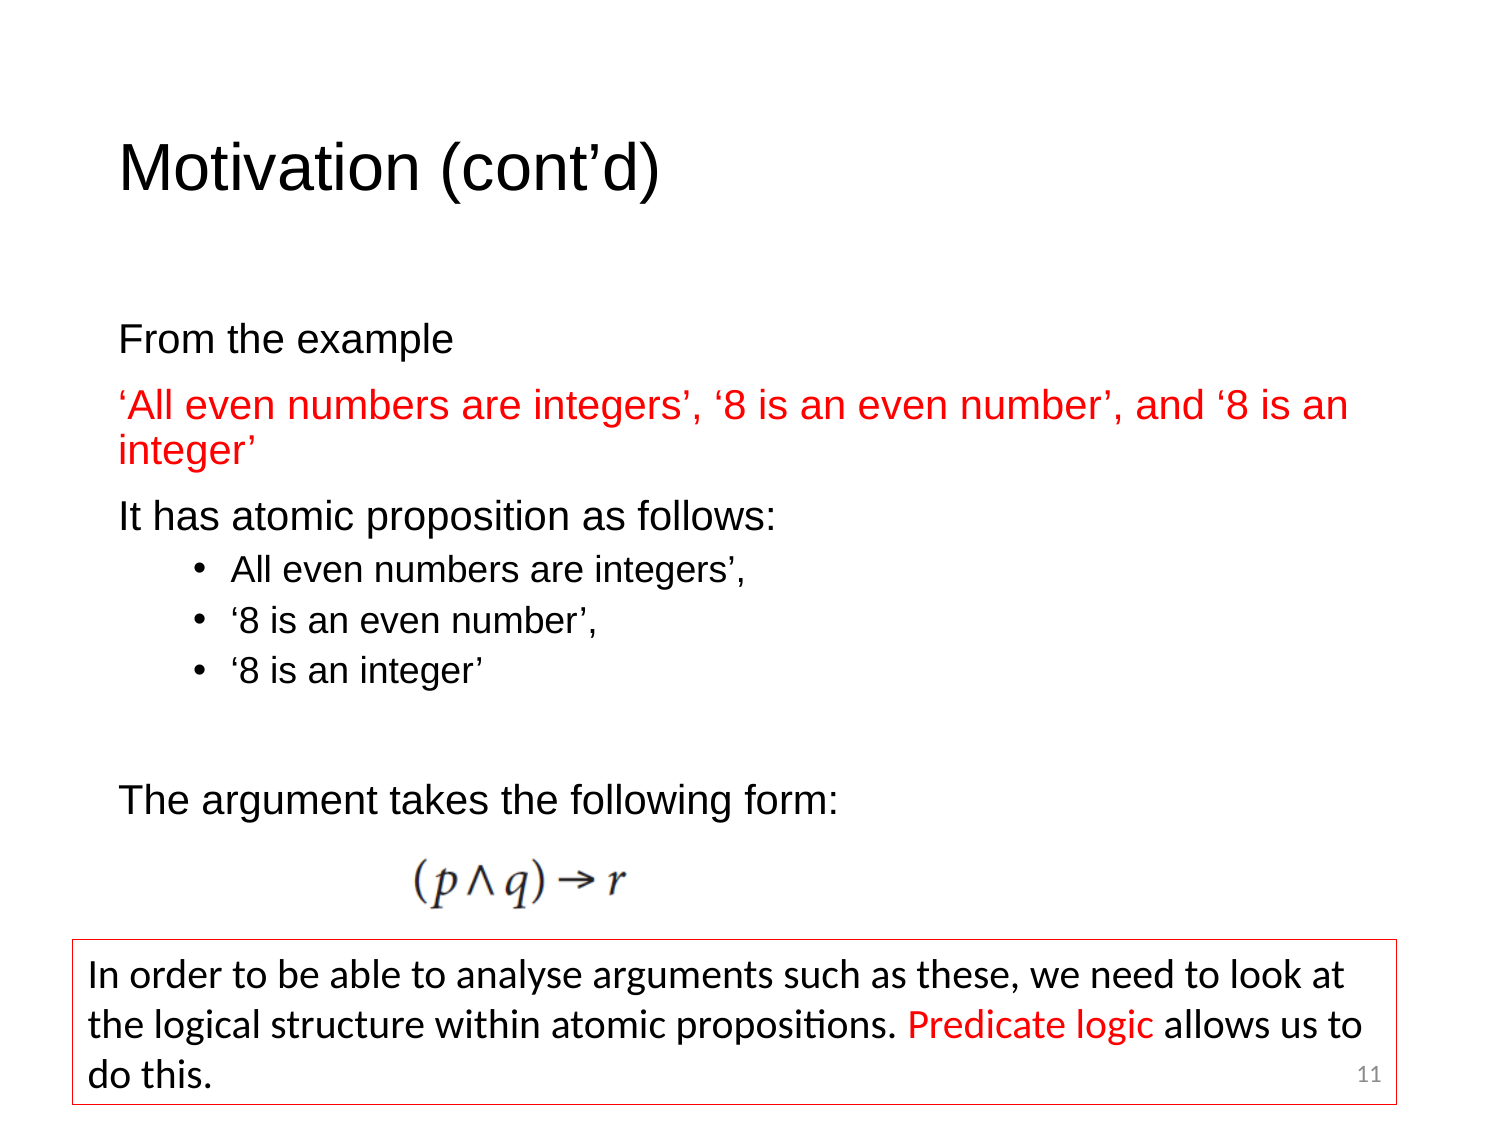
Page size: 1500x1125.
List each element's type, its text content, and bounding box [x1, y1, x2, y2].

picture [401, 847, 645, 922]
title Motivation (cont’d) [103, 59, 1397, 278]
list From the example ‘All even numbers are integers’, ‘8 is an even number’, and ‘8 is an integer’ It has atomic proposition as follows: All even numbers are integers’, ‘8 is an even number’, ‘8 is an integer’ The argument takes the following form: [103, 310, 1397, 939]
text_box In order to be able to analyse arguments such as these, we need to look at the logical structure within atomic propositions. Predicate logic allows us to do this. [72, 939, 1397, 1105]
